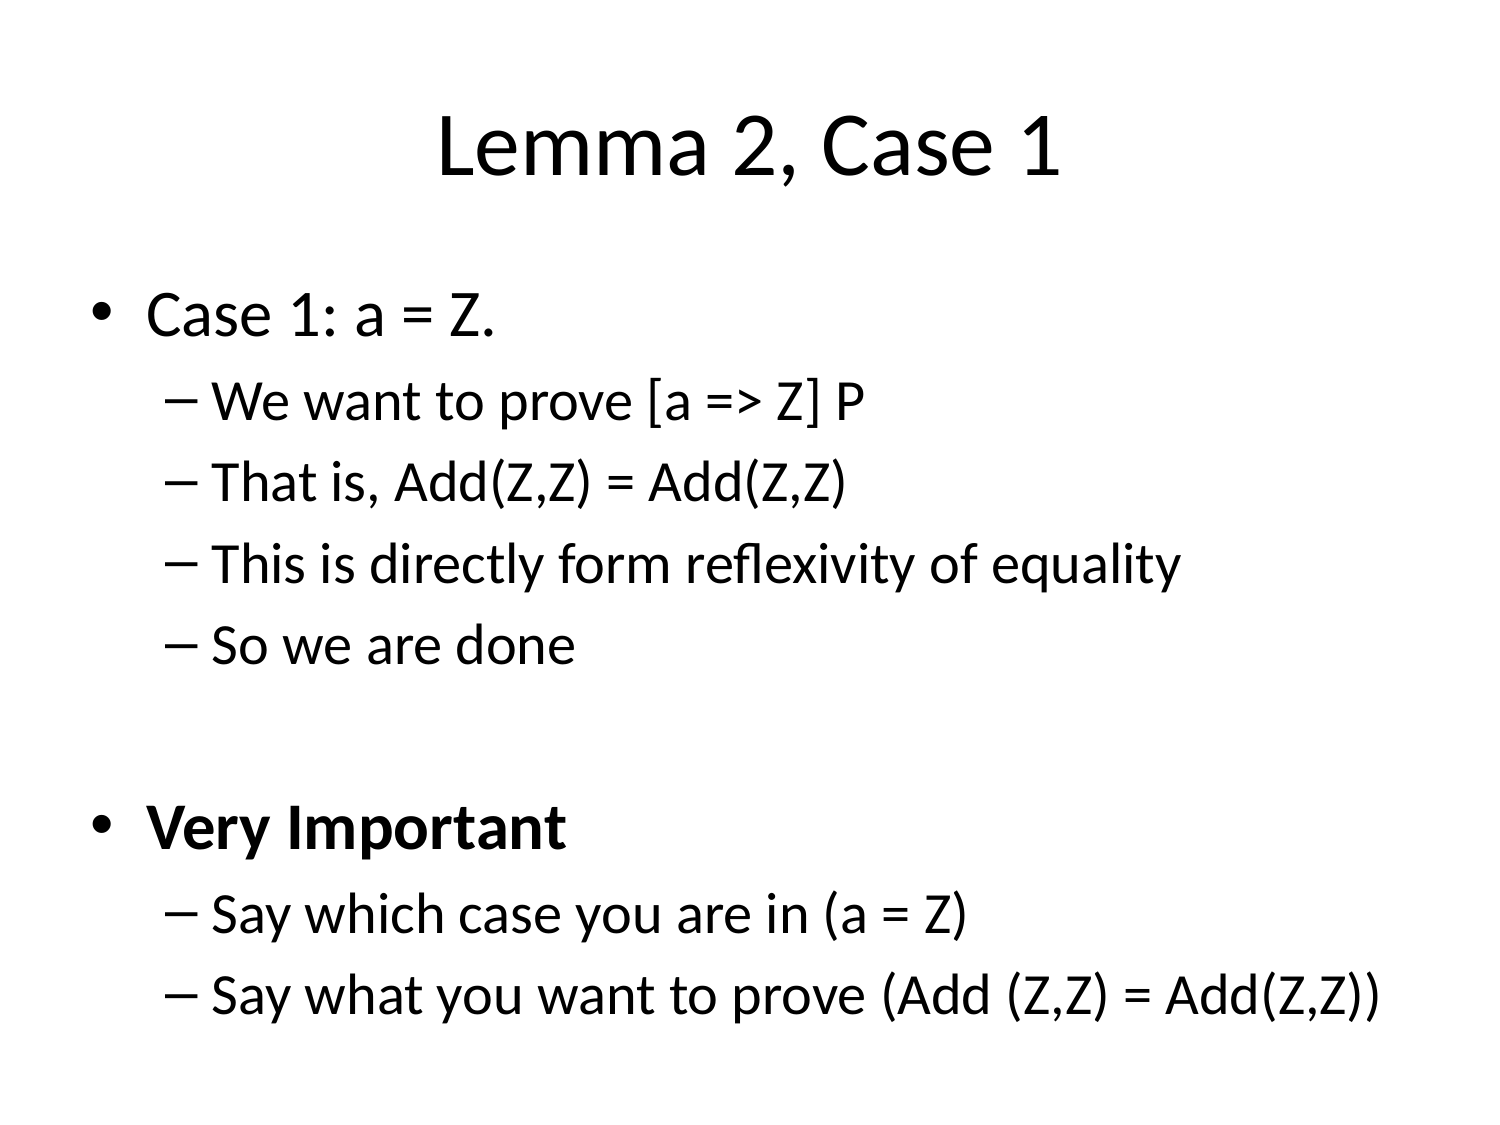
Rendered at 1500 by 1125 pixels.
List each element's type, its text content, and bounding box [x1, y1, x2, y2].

title Lemma 2, Case 1 [75, 45, 1425, 233]
list Case 1: a = Z. We want to prove [a => Z] P That is, Add(Z,Z) = Add(Z,Z) This is directly form reflexivity of equality So we are done Very Important Say which case you are in (a = Z) Say what you want to prove (Add (Z,Z) = Add(Z,Z)) [75, 262, 1425, 1100]
